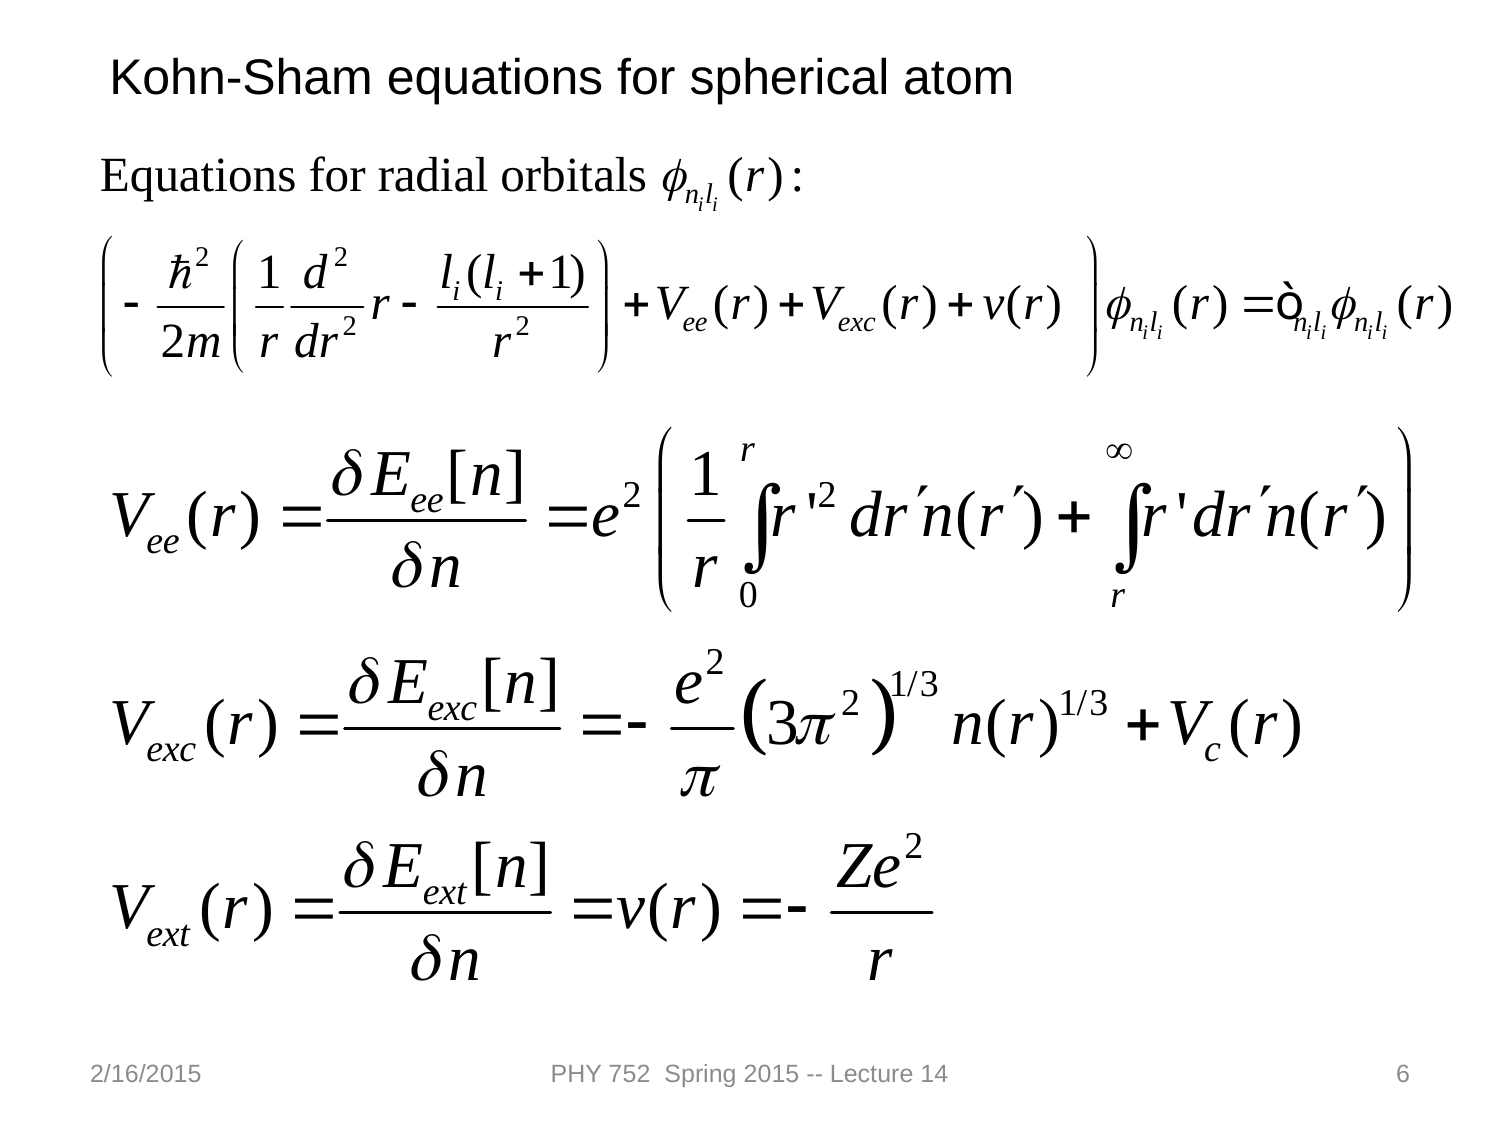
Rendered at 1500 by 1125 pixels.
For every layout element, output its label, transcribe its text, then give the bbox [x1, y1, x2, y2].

text_box Kohn-Sham equations for spherical atom [94, 36, 1425, 112]
slide_number 6 [1074, 1042, 1425, 1103]
footer PHY 752 Spring 2015 -- Lecture 14 [512, 1042, 988, 1103]
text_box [94, 146, 1458, 385]
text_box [108, 418, 1426, 992]
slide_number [75, 1042, 425, 1103]
